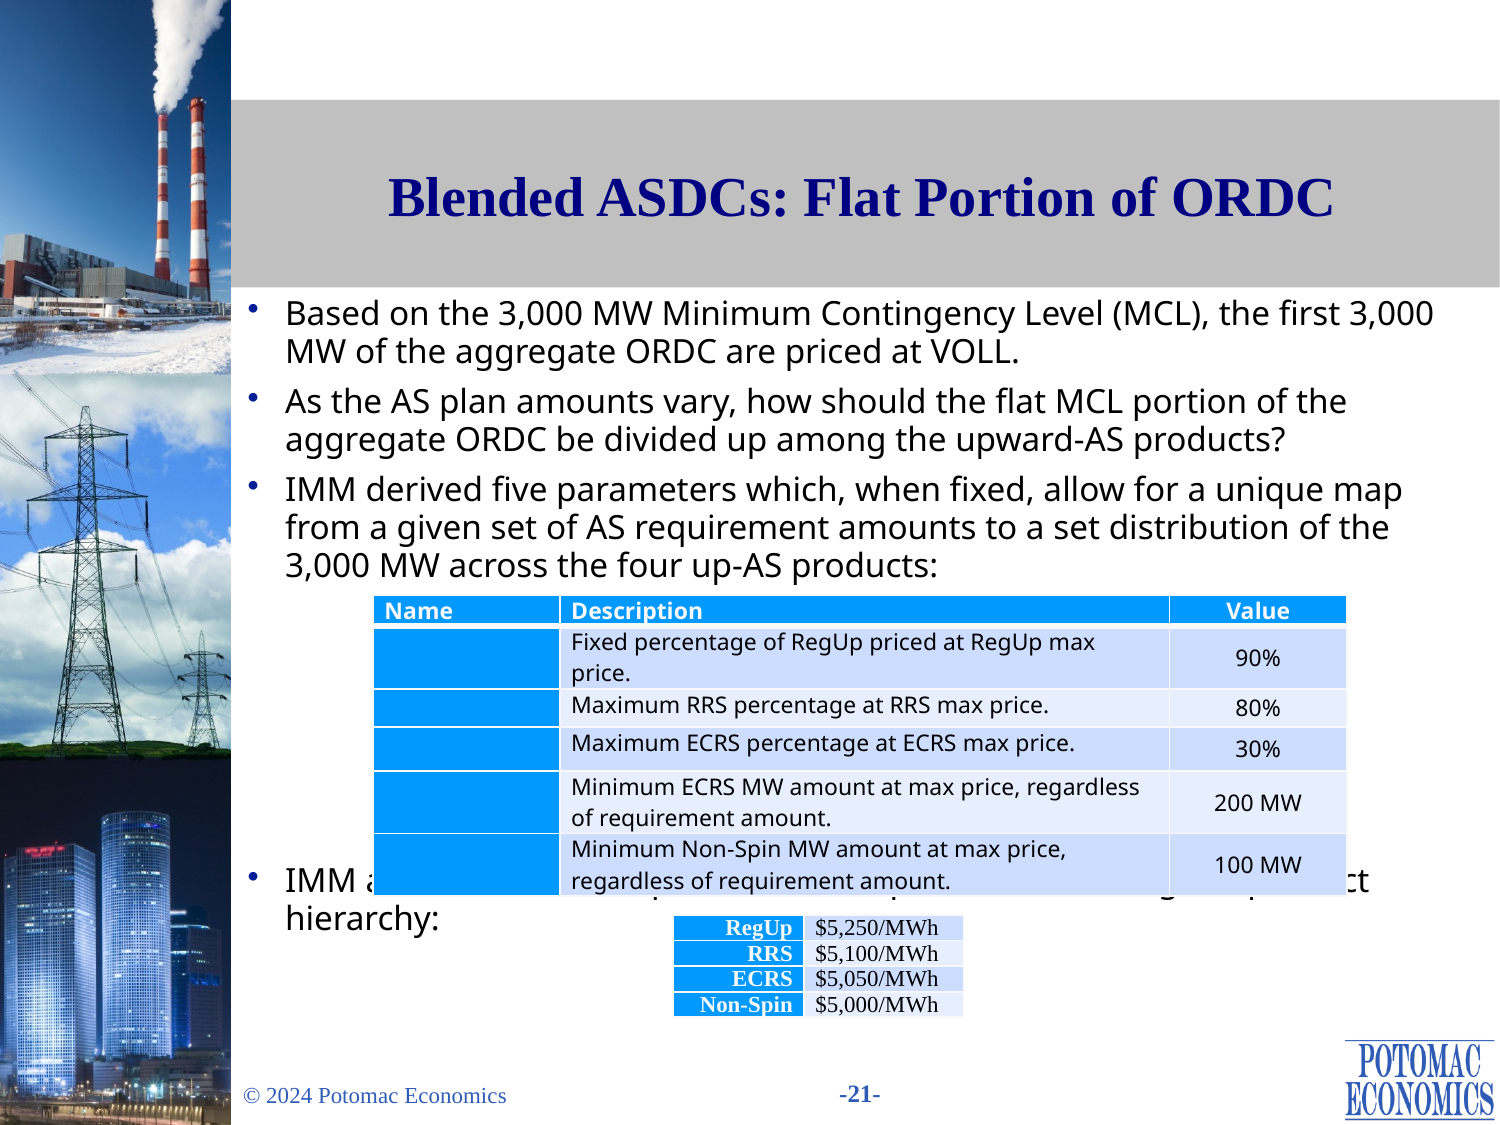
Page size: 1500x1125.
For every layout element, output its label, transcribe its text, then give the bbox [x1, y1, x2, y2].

table_cell $5,050/MWh [805, 967, 963, 991]
table_cell $5,100/MWh [805, 941, 963, 965]
text_box Blended ASDCs: Flat Portion of ORDC [224, 99, 1500, 288]
picture [1344, 1039, 1496, 1122]
list Based on the 3,000 MW Minimum Contingency Level (MCL), the first 3,000 MW of the aggregate ORDC are priced at VOLL. As the AS plan amounts vary, how should the flat MCL portion of the aggregate ORDC be divided up among the upward-AS products? IMM derived five parameters which, when fixed, allow for a unique map from a given set of AS requirement amounts to a set distribution of the 3,000 MW across the four up-AS products: IMM also selected max prices for each product, enforcing the product hierarchy: [232, 288, 1488, 1058]
table_header RegUp [674, 916, 803, 940]
table_header $5,250/MWh [805, 916, 963, 940]
picture [0, 0, 231, 1125]
table_cell $5,000/MWh [805, 993, 963, 1016]
table_cell ECRS [674, 967, 803, 991]
table_cell RRS [674, 941, 803, 965]
table_cell Non-Spin [674, 993, 803, 1016]
